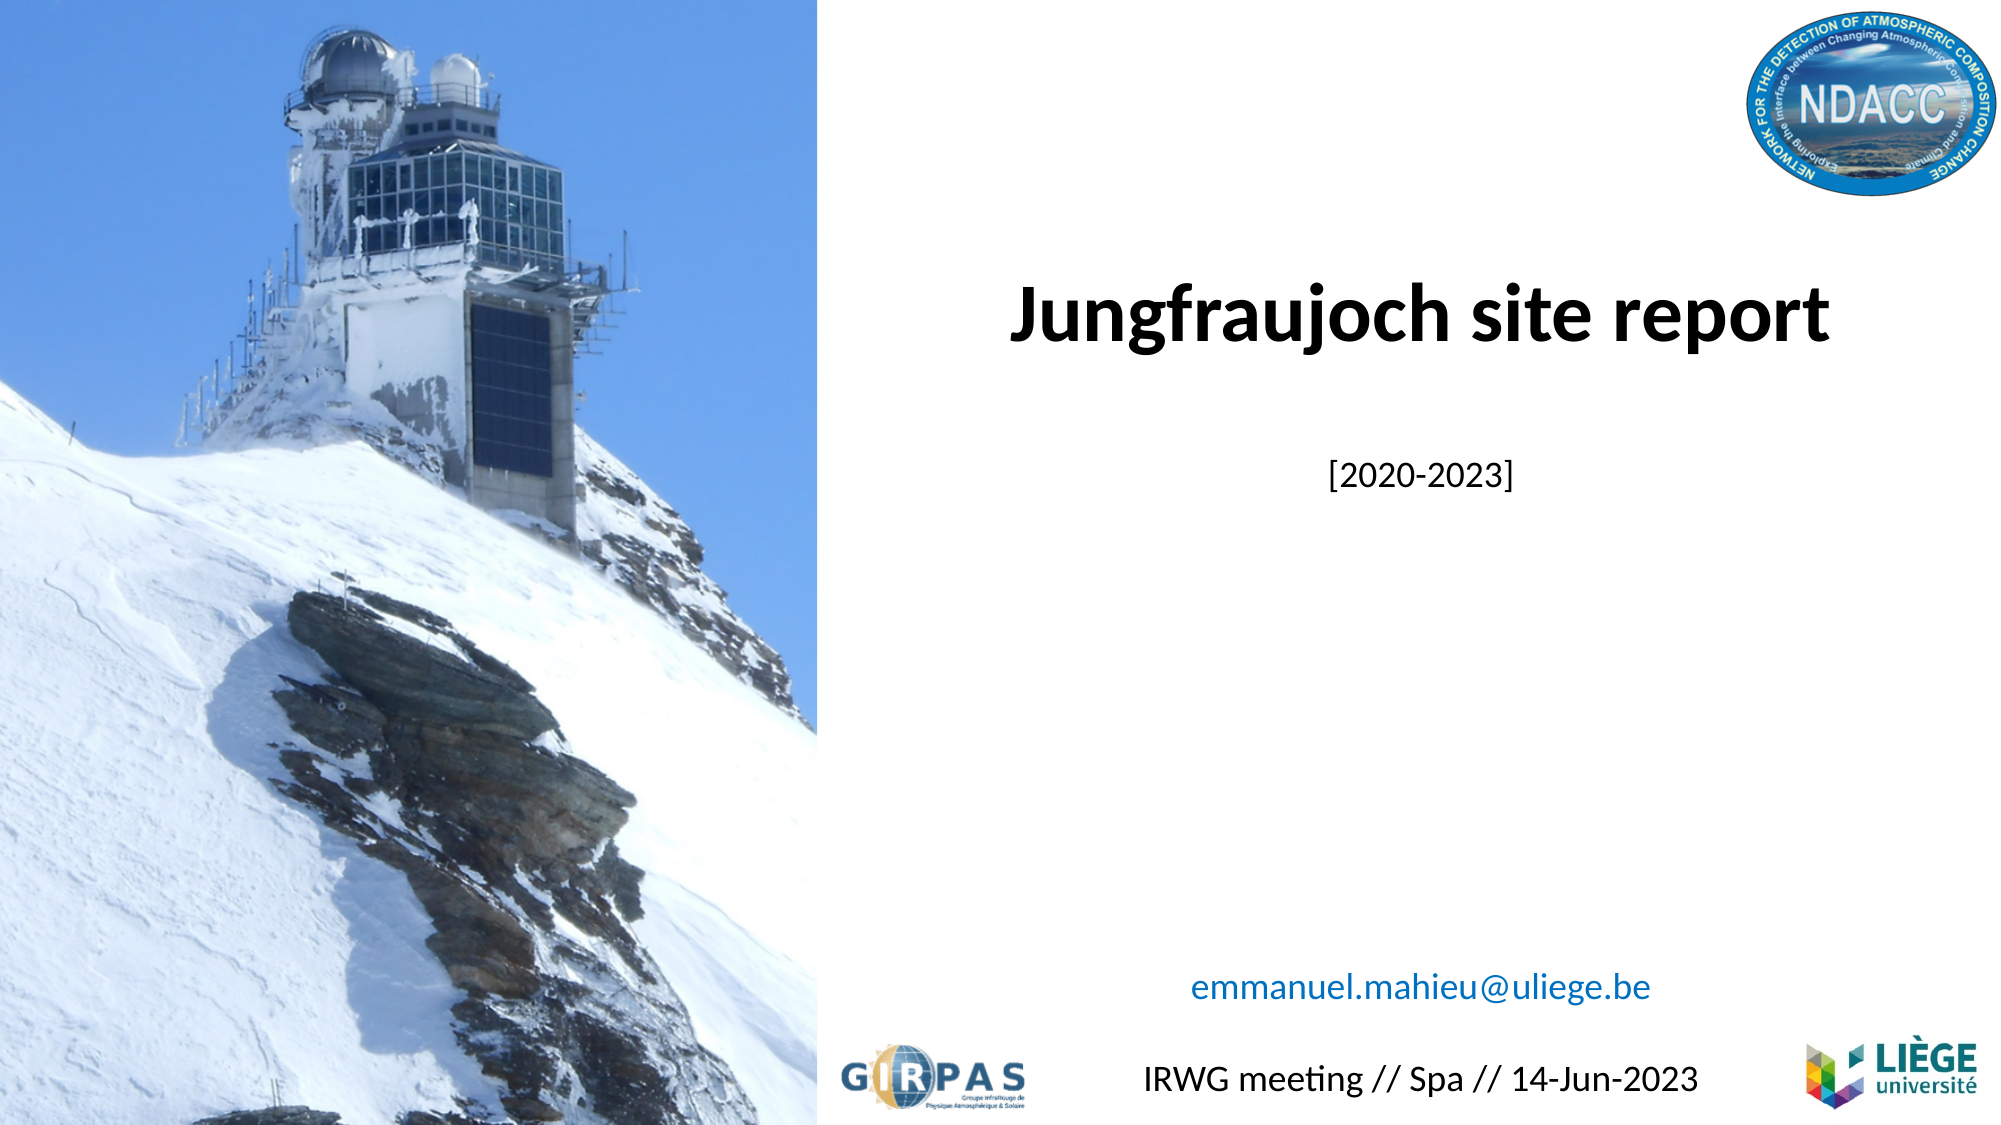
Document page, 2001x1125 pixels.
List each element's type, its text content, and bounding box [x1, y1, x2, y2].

picture [1782, 1019, 2000, 1125]
text_box [2020-2023] [1313, 442, 1530, 502]
text_box IRWG meeting // Spa // 14-Jun-2023 [1128, 1046, 1715, 1107]
picture [837, 1038, 1029, 1116]
picture [1745, 10, 2000, 199]
text_box emmanuel.mahieu@uliege.be [1176, 955, 1667, 1015]
picture [0, 0, 818, 1125]
text_box Jungfraujoch site report [995, 250, 1847, 366]
